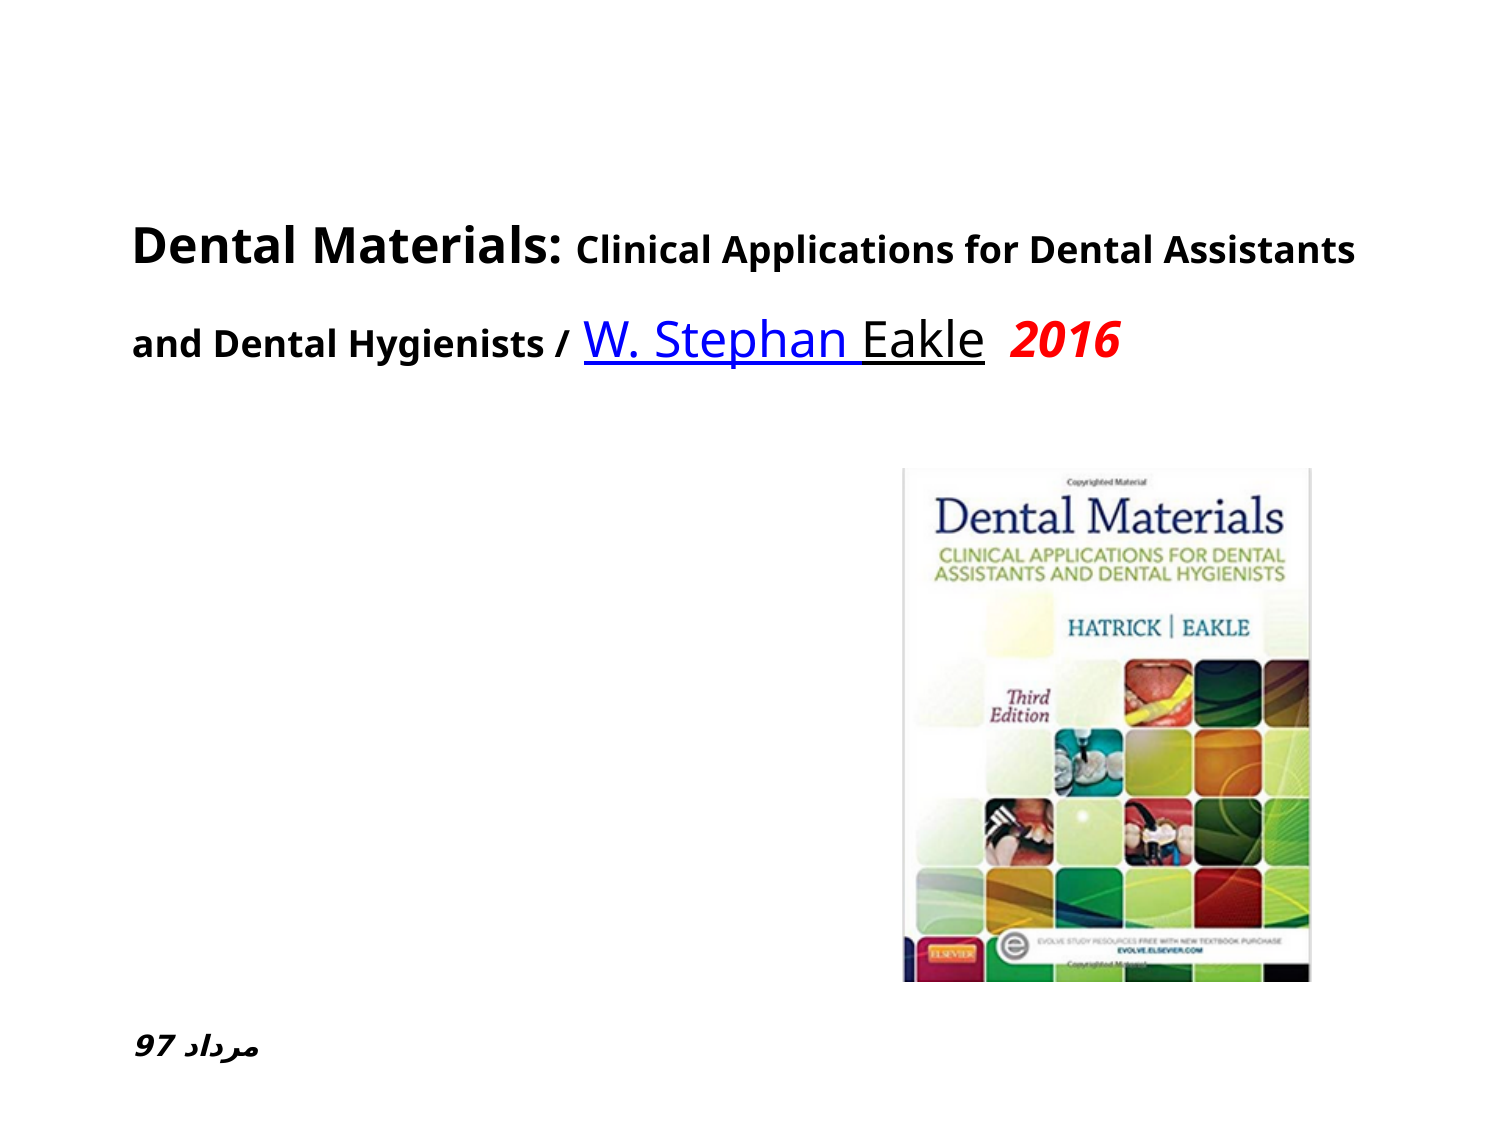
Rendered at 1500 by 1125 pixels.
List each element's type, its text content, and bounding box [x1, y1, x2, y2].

picture [902, 468, 1312, 982]
text_box مرداد 97 [117, 1019, 293, 1070]
text_box Dental Materials: Clinical Applications for Dental Assistants and Dental Hygienists / W. Stephan Eakle 2016 [117, 175, 1383, 383]
